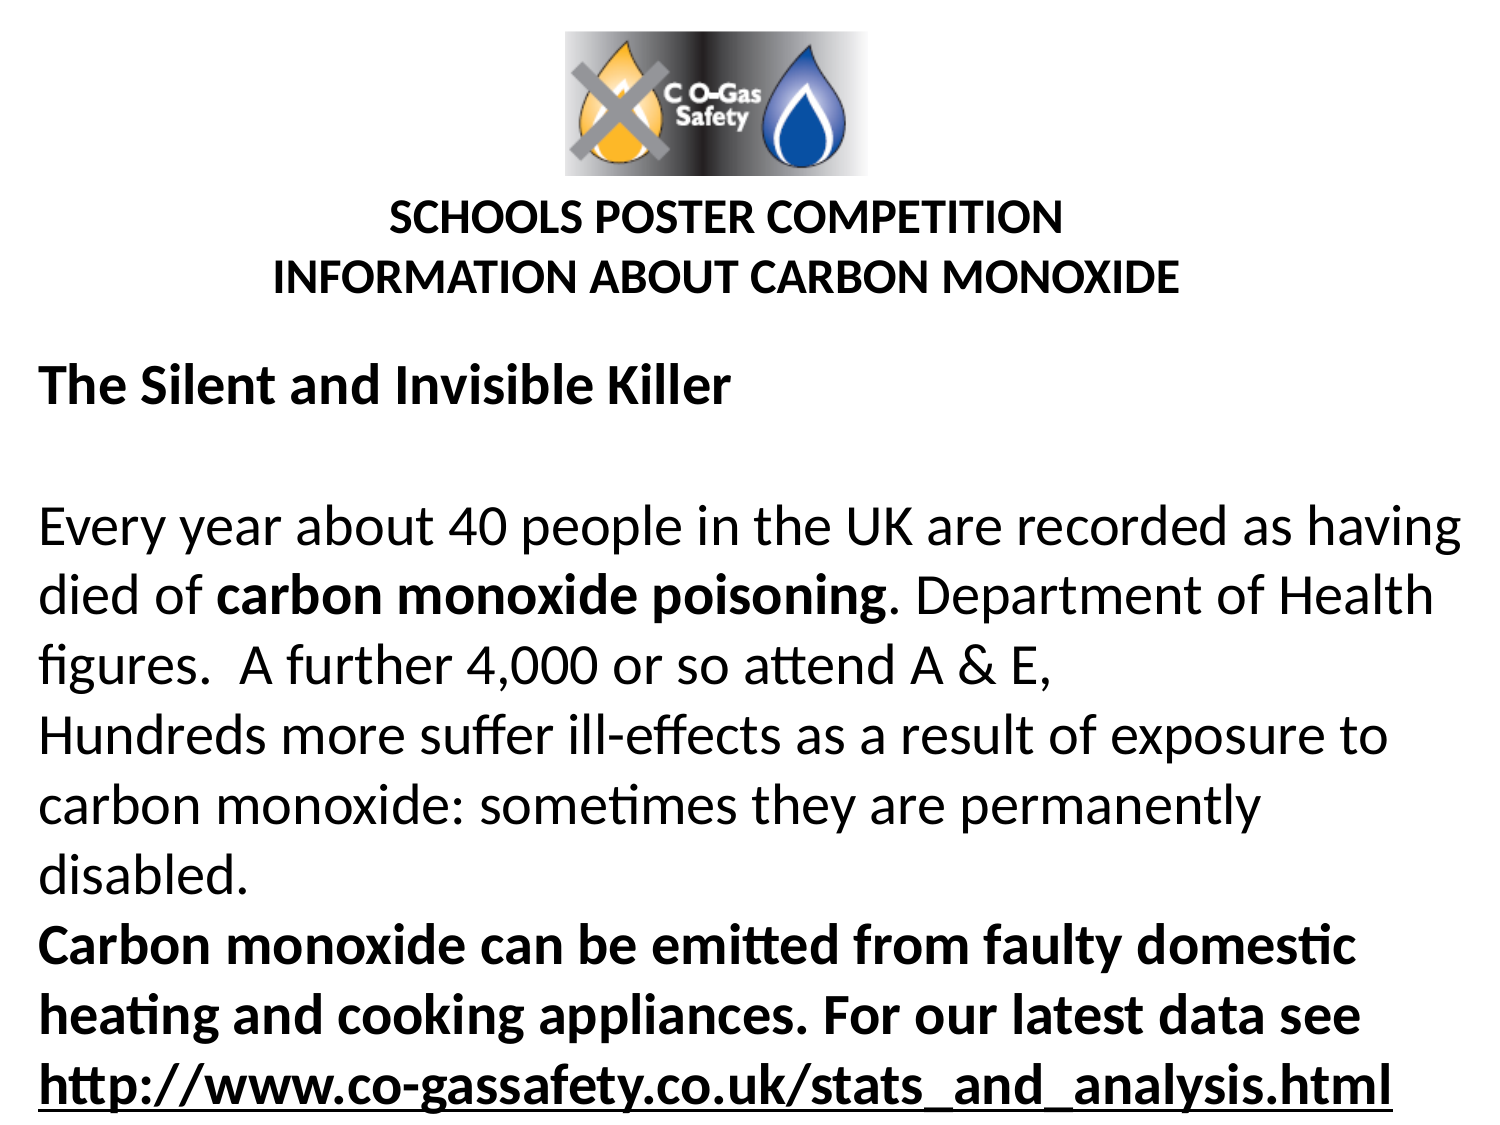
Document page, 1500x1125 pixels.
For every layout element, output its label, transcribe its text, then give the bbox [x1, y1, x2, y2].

text_box The Silent and Invisible Killer Every year about 40 people in the UK are recorded as having died of carbon monoxide poisoning. Department of Health figures. A further 4,000 or so attend A & E, Hundreds more suffer ill-effects as a result of exposure to carbon monoxide: sometimes they are permanently disabled. Carbon monoxide can be emitted from faulty domestic heating and cooking appliances. For our latest data see http://www.co-gassafety.co.uk/stats_and_analysis.html [23, 294, 1489, 1125]
picture [565, 27, 868, 176]
text_box SCHOOLS POSTER COMPETITION INFORMATION ABOUT CARBON MONOXIDE [210, 175, 1243, 294]
